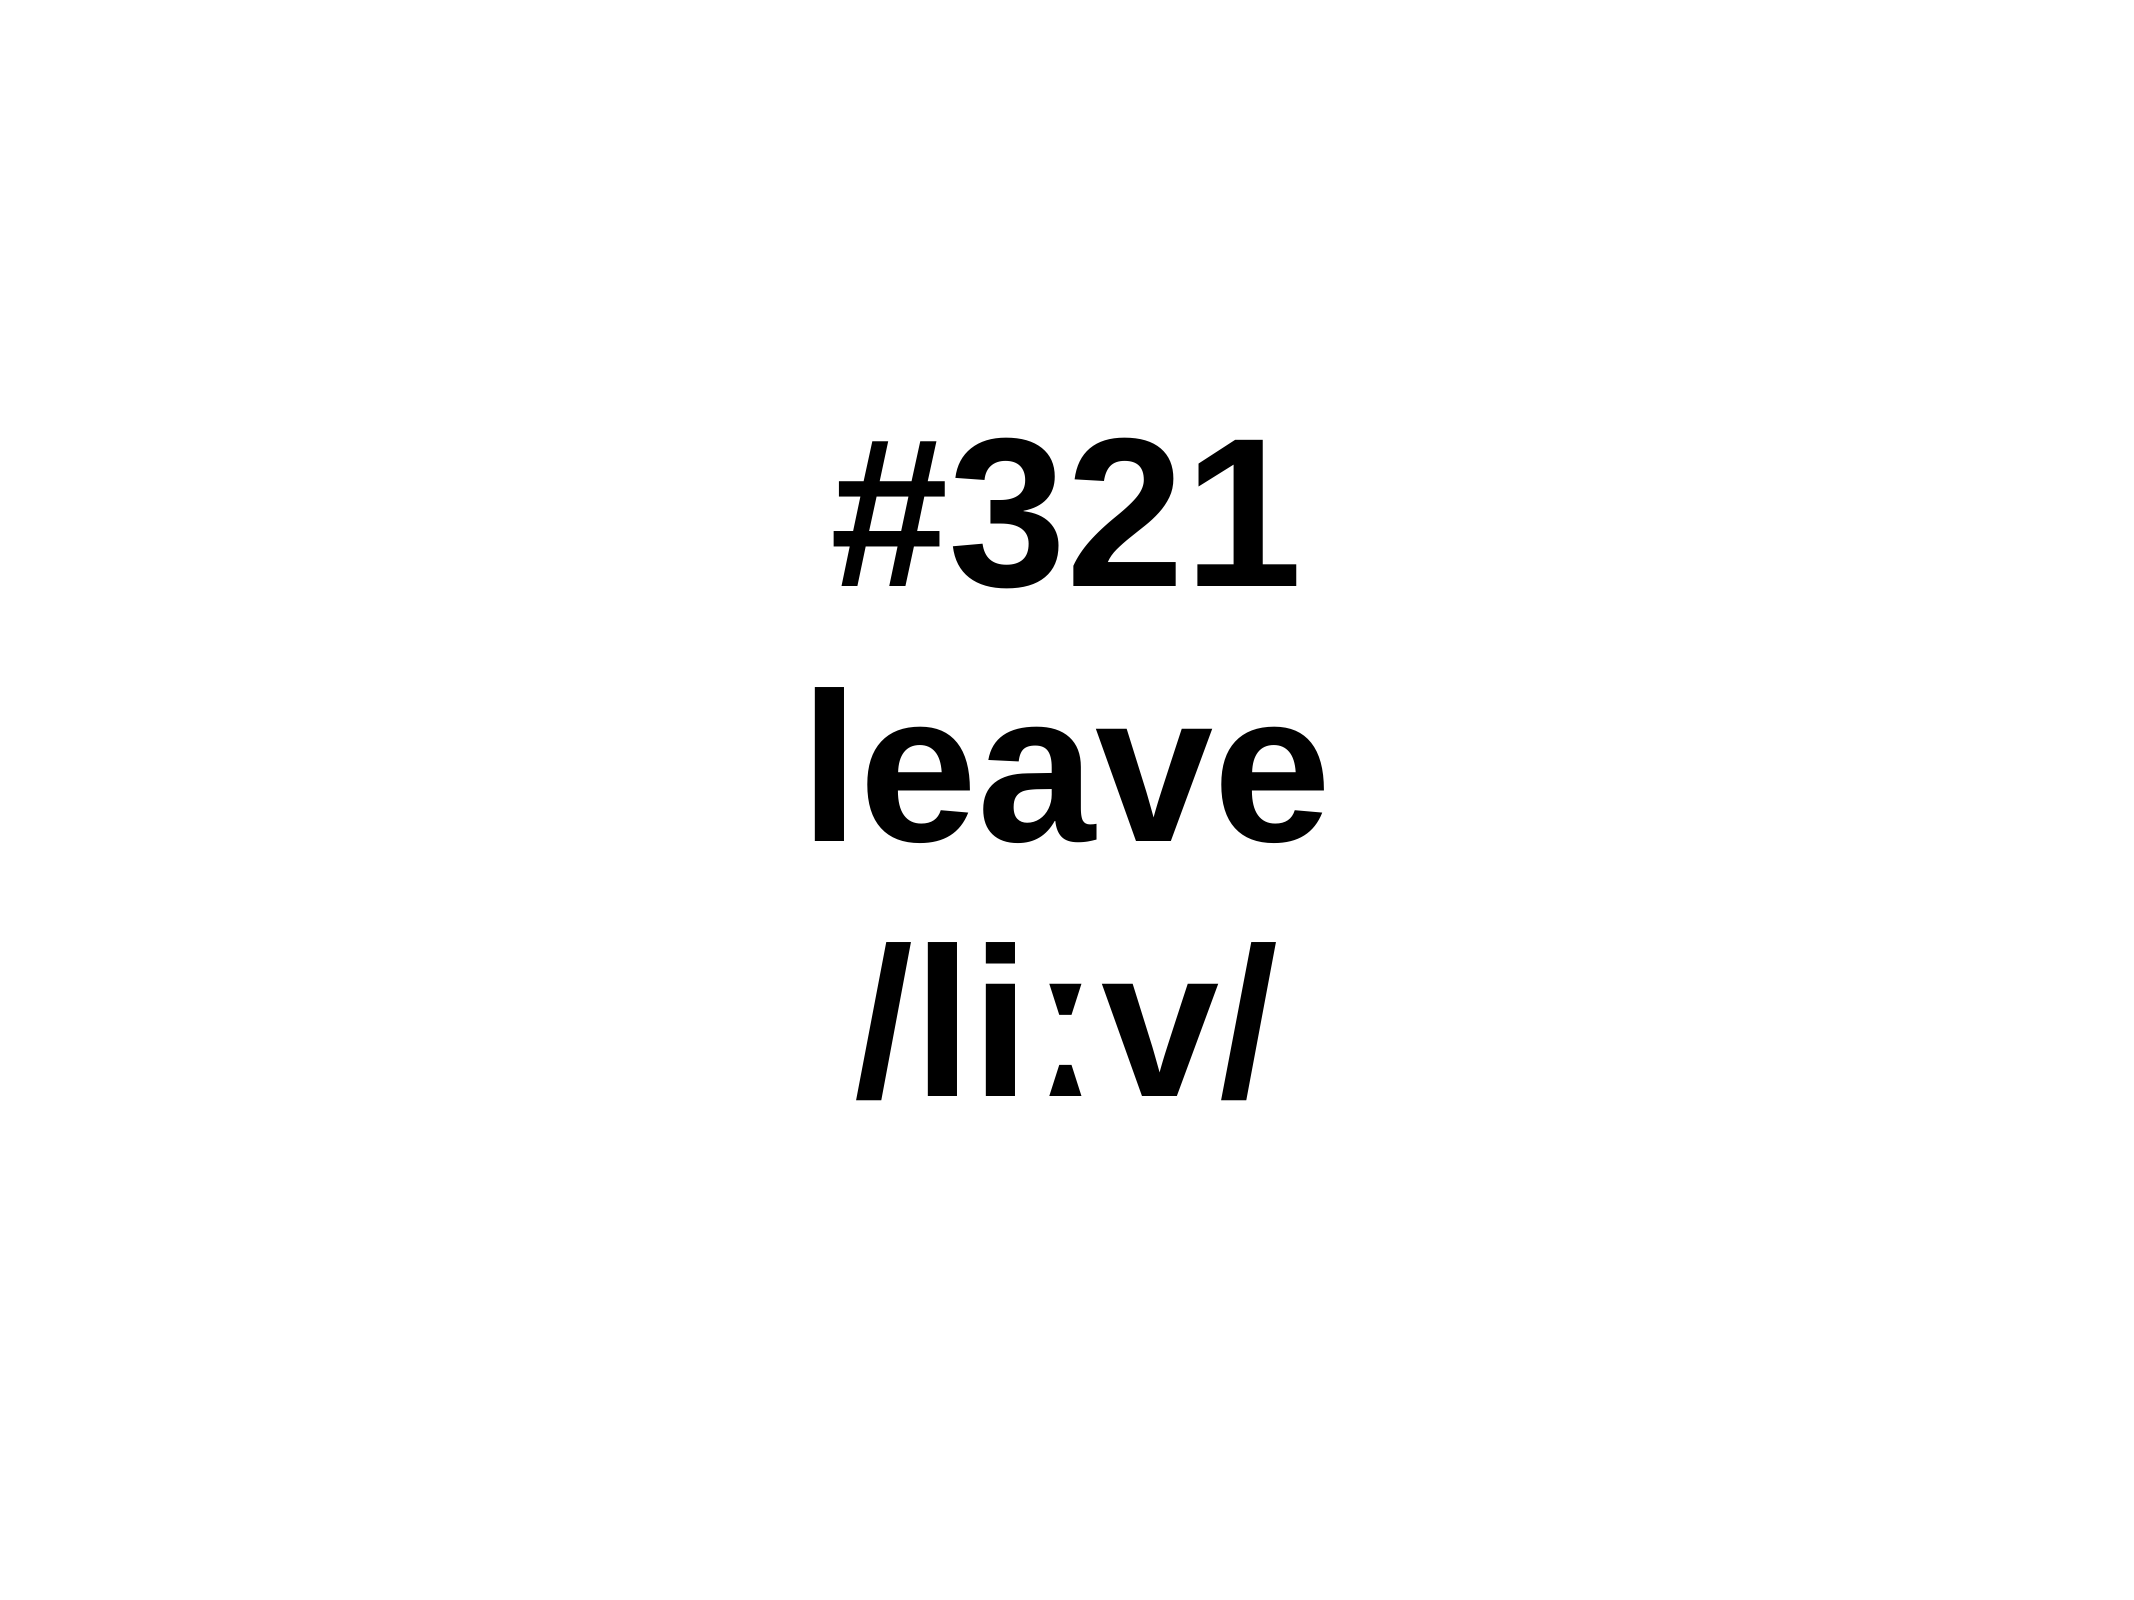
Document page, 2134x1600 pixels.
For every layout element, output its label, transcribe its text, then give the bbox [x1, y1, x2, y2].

list #321 leave /liːv/ [207, 366, 1926, 1147]
